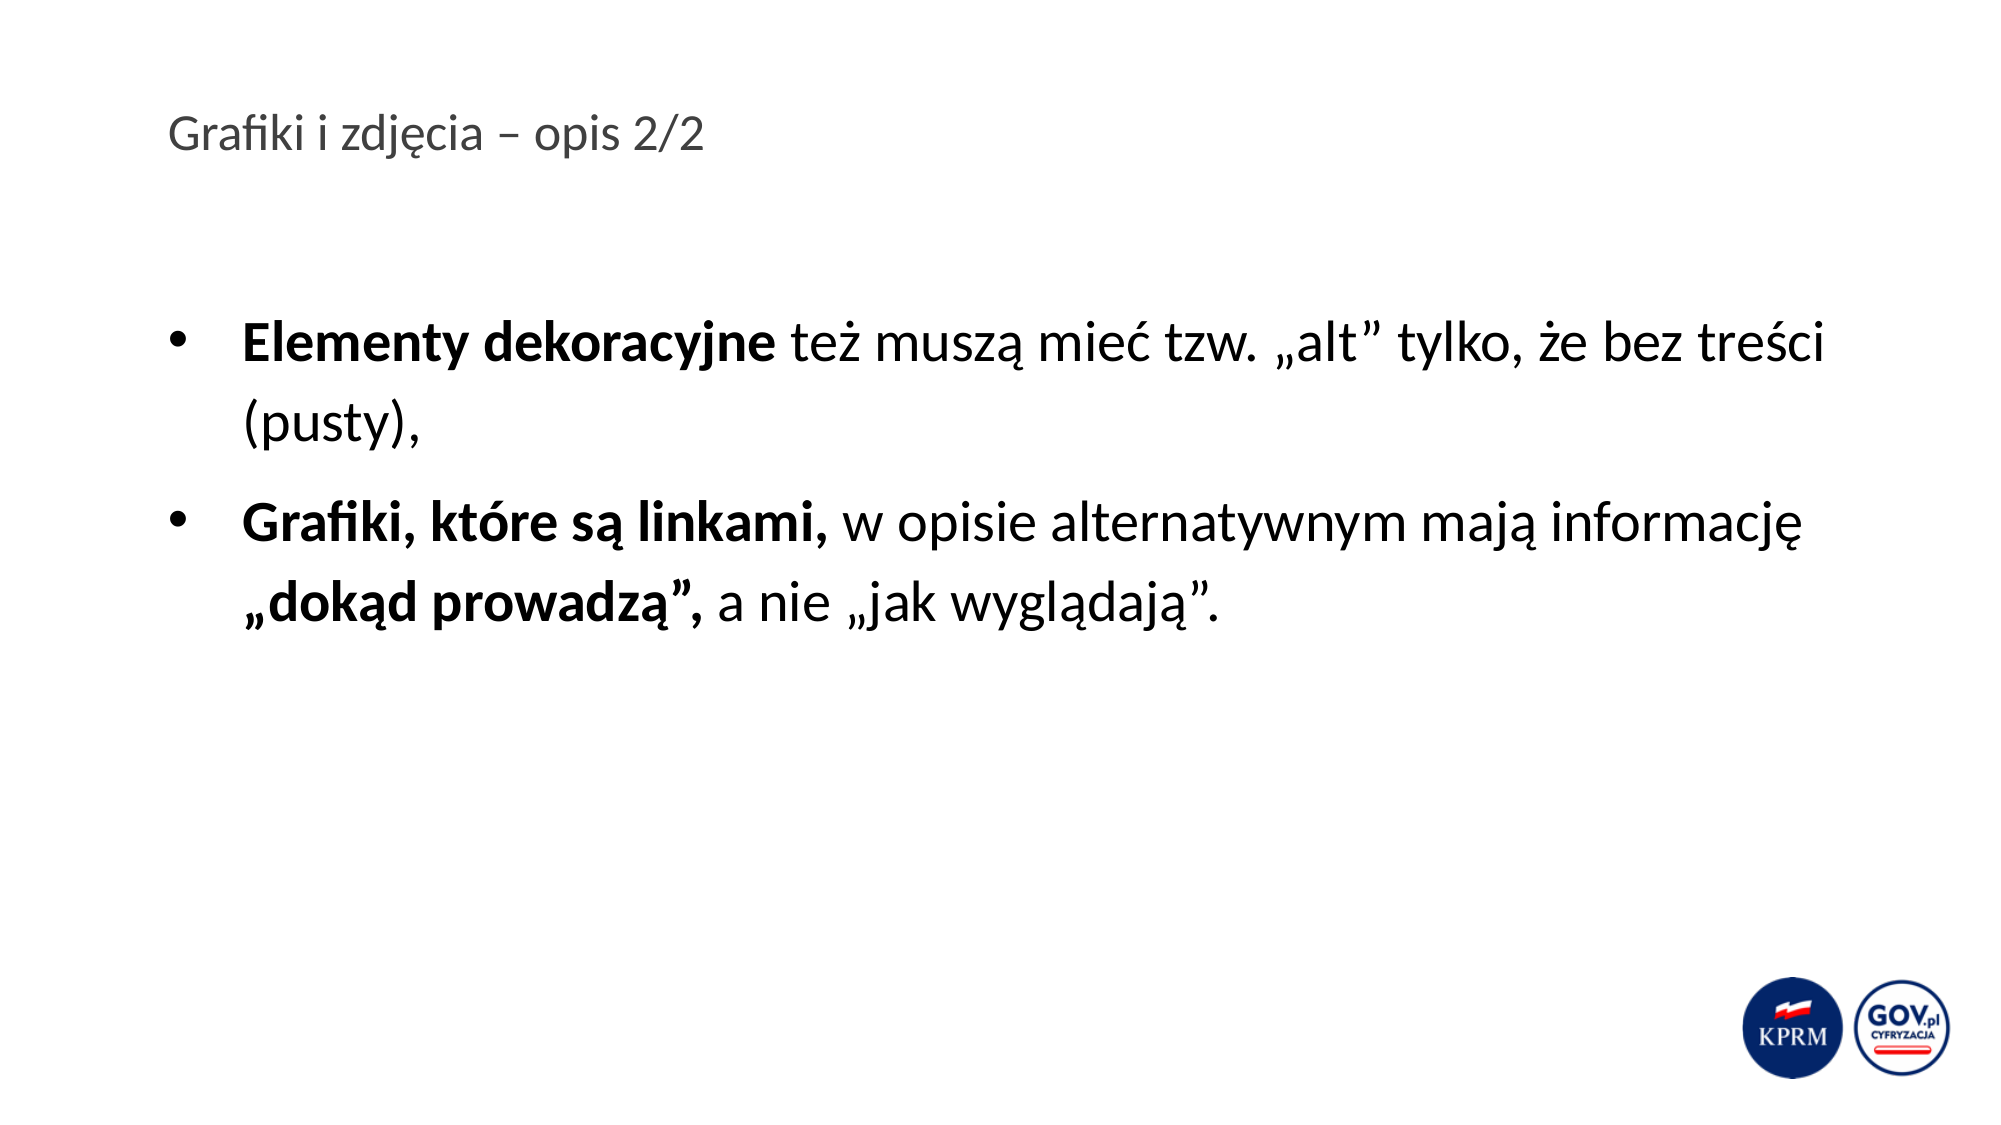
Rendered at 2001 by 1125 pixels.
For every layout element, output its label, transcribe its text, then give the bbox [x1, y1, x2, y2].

title Grafiki i zdjęcia – opis 2/2 [152, 98, 1886, 211]
list Elementy dekoracyjne też muszą mieć tzw. „alt” tylko, że bez treści (pusty), Grafiki, które są linkami, w opisie alternatywnym mają informację „dokąd prowadzą”, a nie „jak wyglądają”. [152, 285, 1886, 1004]
picture [1742, 970, 1960, 1086]
